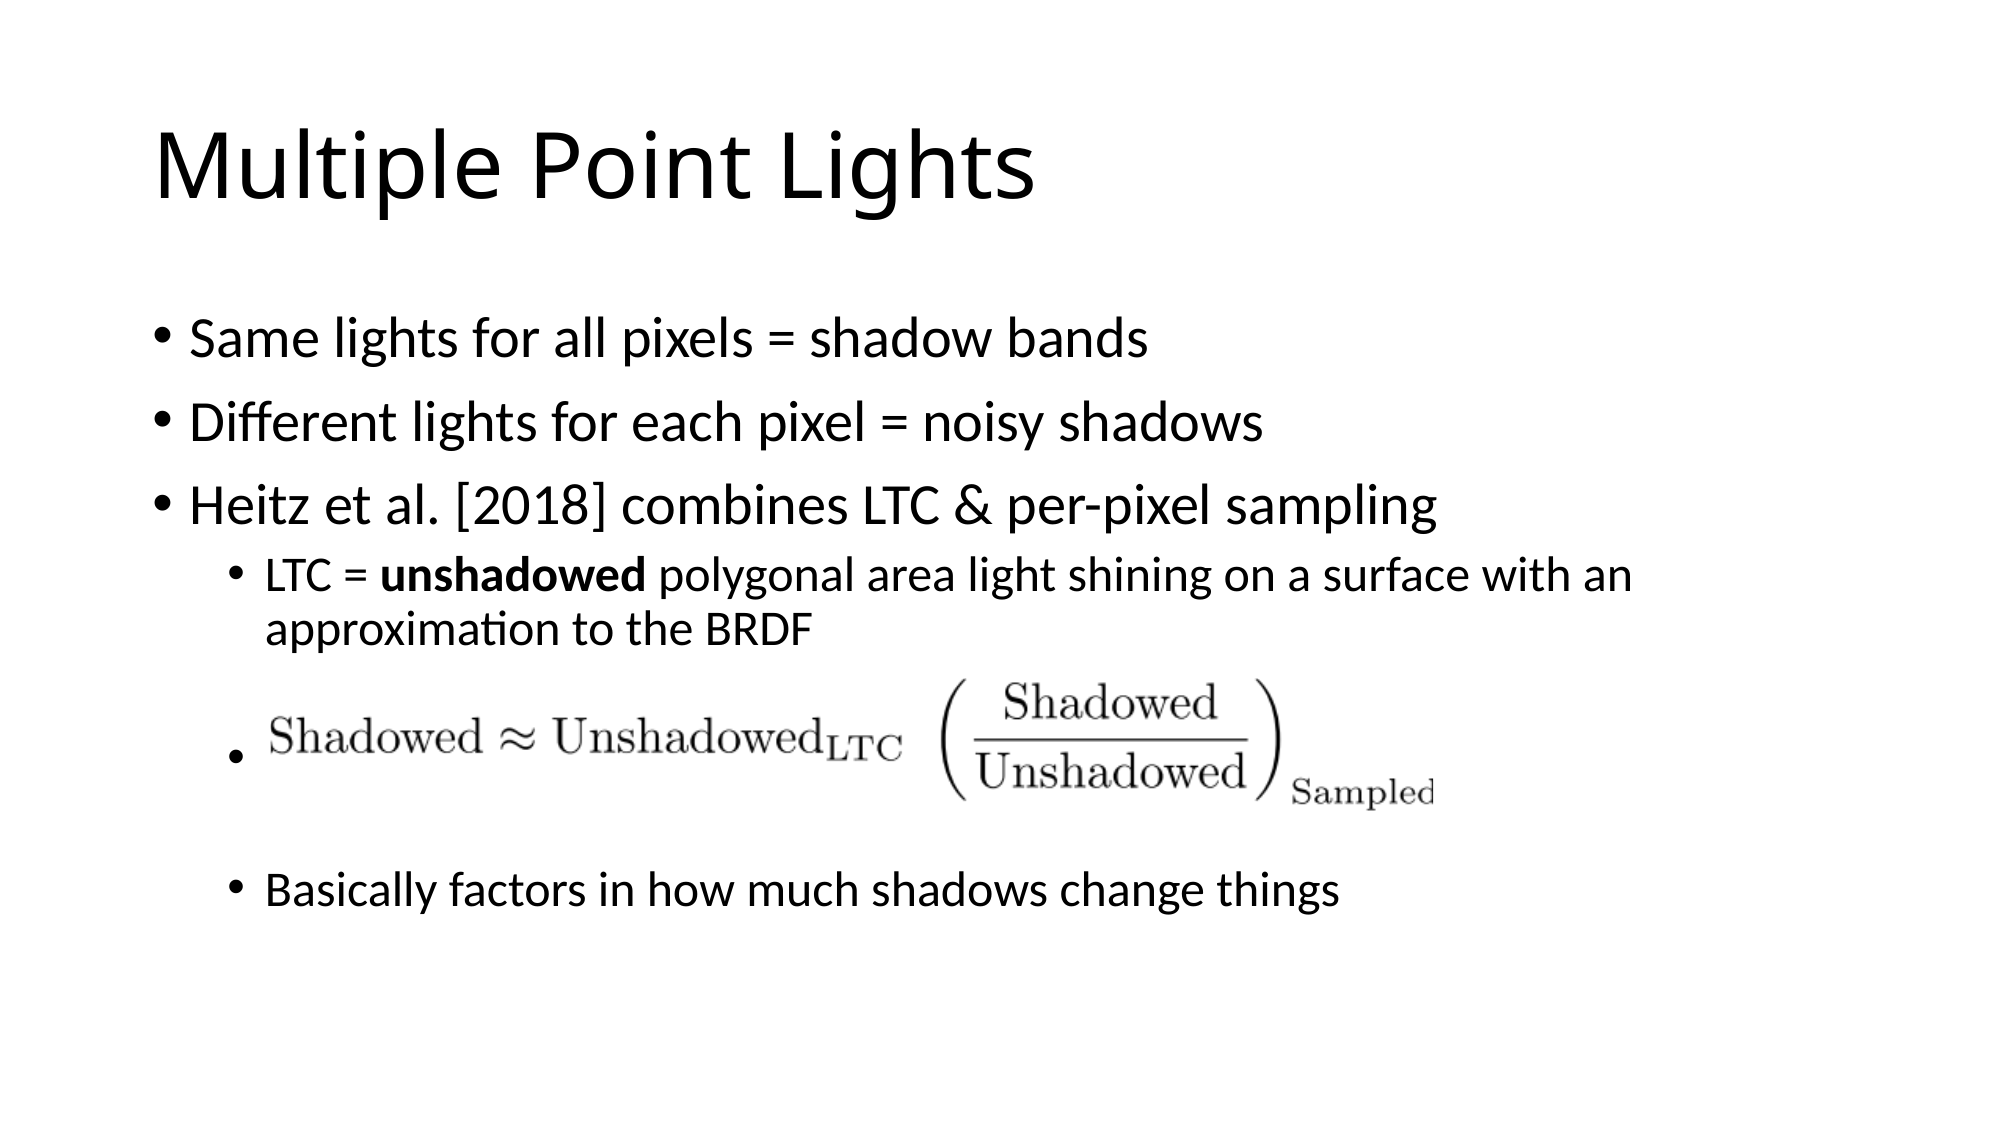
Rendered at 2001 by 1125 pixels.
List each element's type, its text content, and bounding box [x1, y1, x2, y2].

picture [270, 678, 1434, 812]
title Multiple Point Lights [137, 59, 1863, 278]
list Same lights for all pixels = shadow bands Different lights for each pixel = noisy shadows Heitz et al. [2018] combines LTC & per-pixel sampling LTC = unshadowed polygonal area light shining on a surface with an approximation to the BRDF Basically factors in how much shadows change things [137, 299, 1863, 1014]
